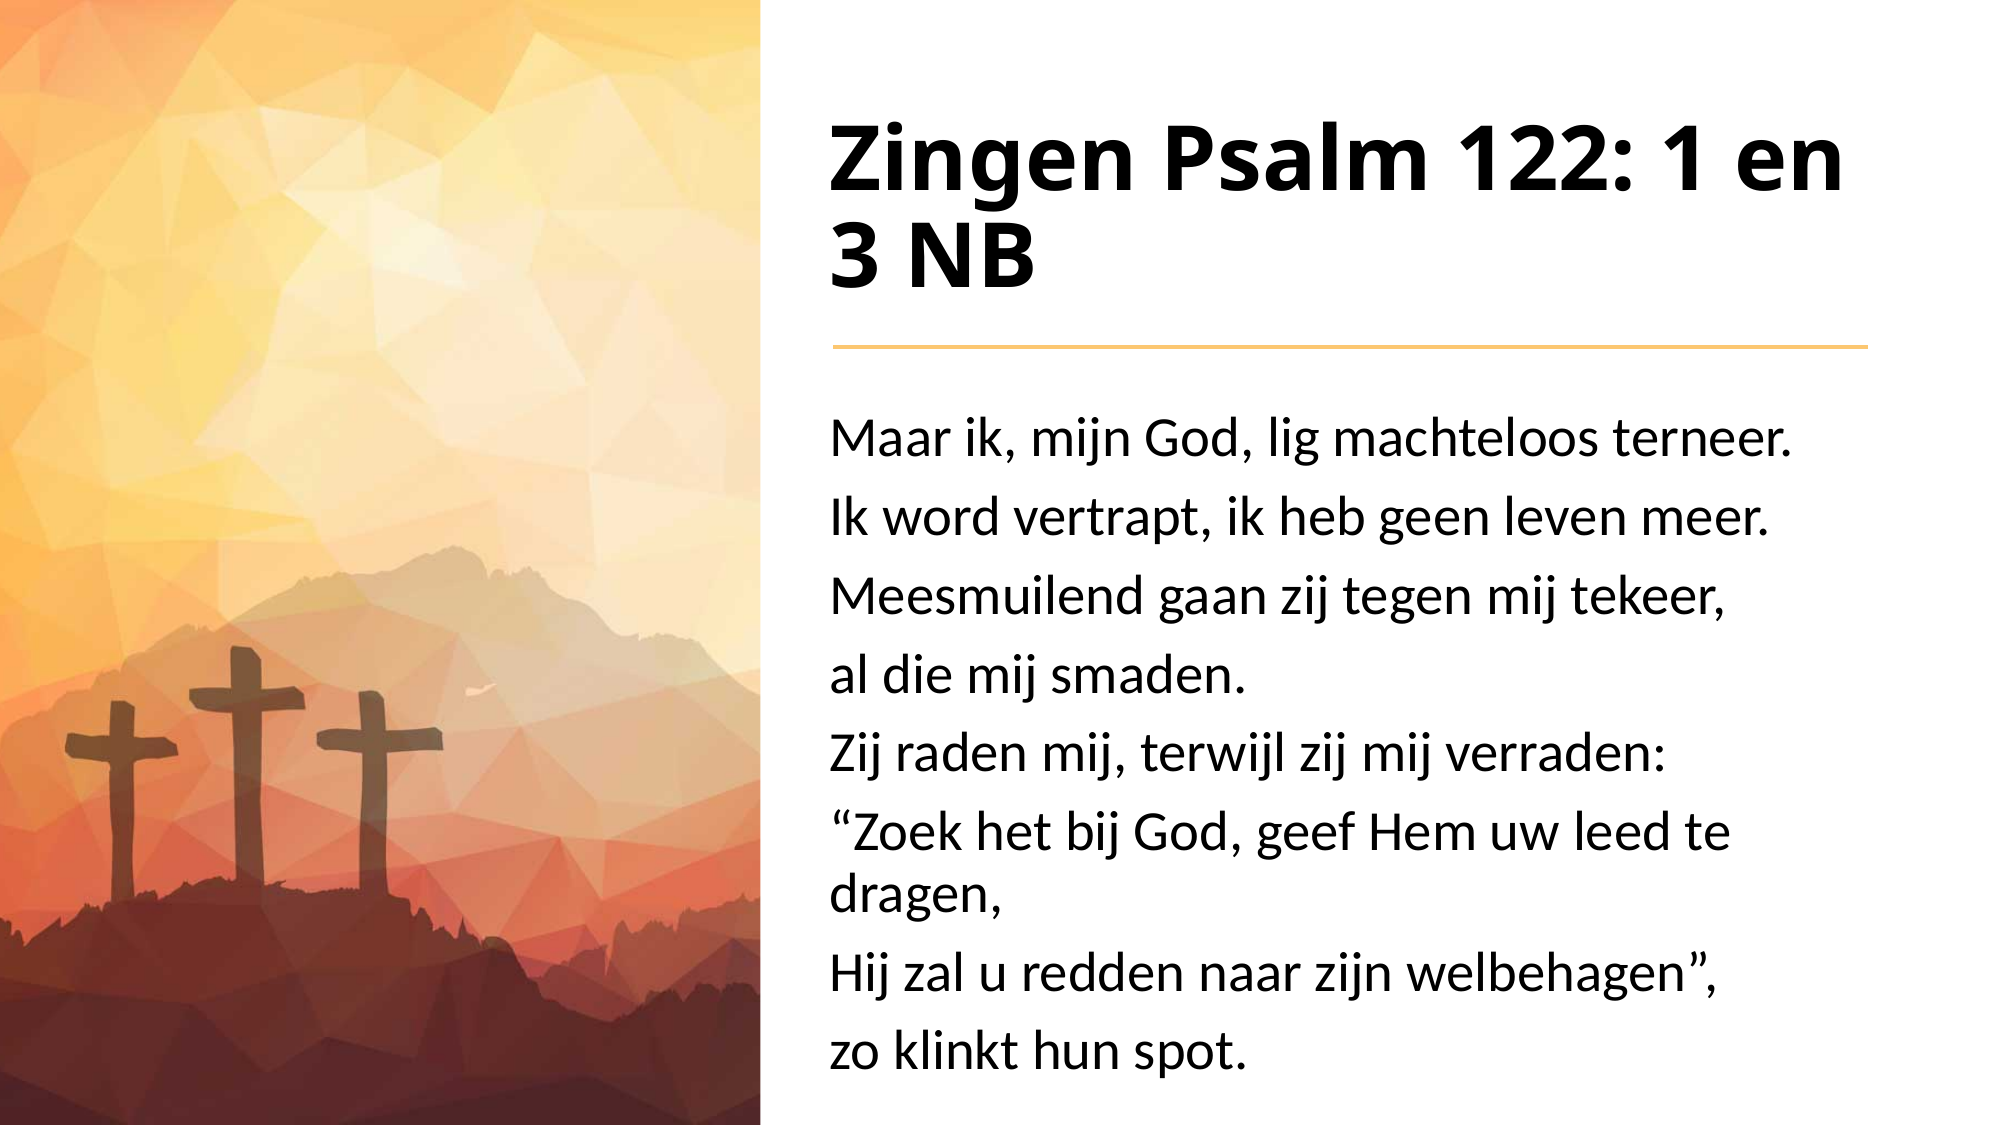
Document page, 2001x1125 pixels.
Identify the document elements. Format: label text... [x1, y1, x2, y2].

picture [0, 0, 761, 1125]
list Maar ik, mijn God, lig machteloos terneer. Ik word vertrapt, ik heb geen leven meer. Meesmuilend gaan zij tegen mij tekeer, al die mij smaden. Zij raden mij, terwijl zij mij verraden: “Zoek het bij God, geef Hem uw leed te dragen, Hij zal u redden naar zijn welbehagen”, zo klinkt hun spot. [814, 399, 1895, 1103]
title Zingen Psalm 122: 1 en 3 NB [814, 103, 1933, 315]
